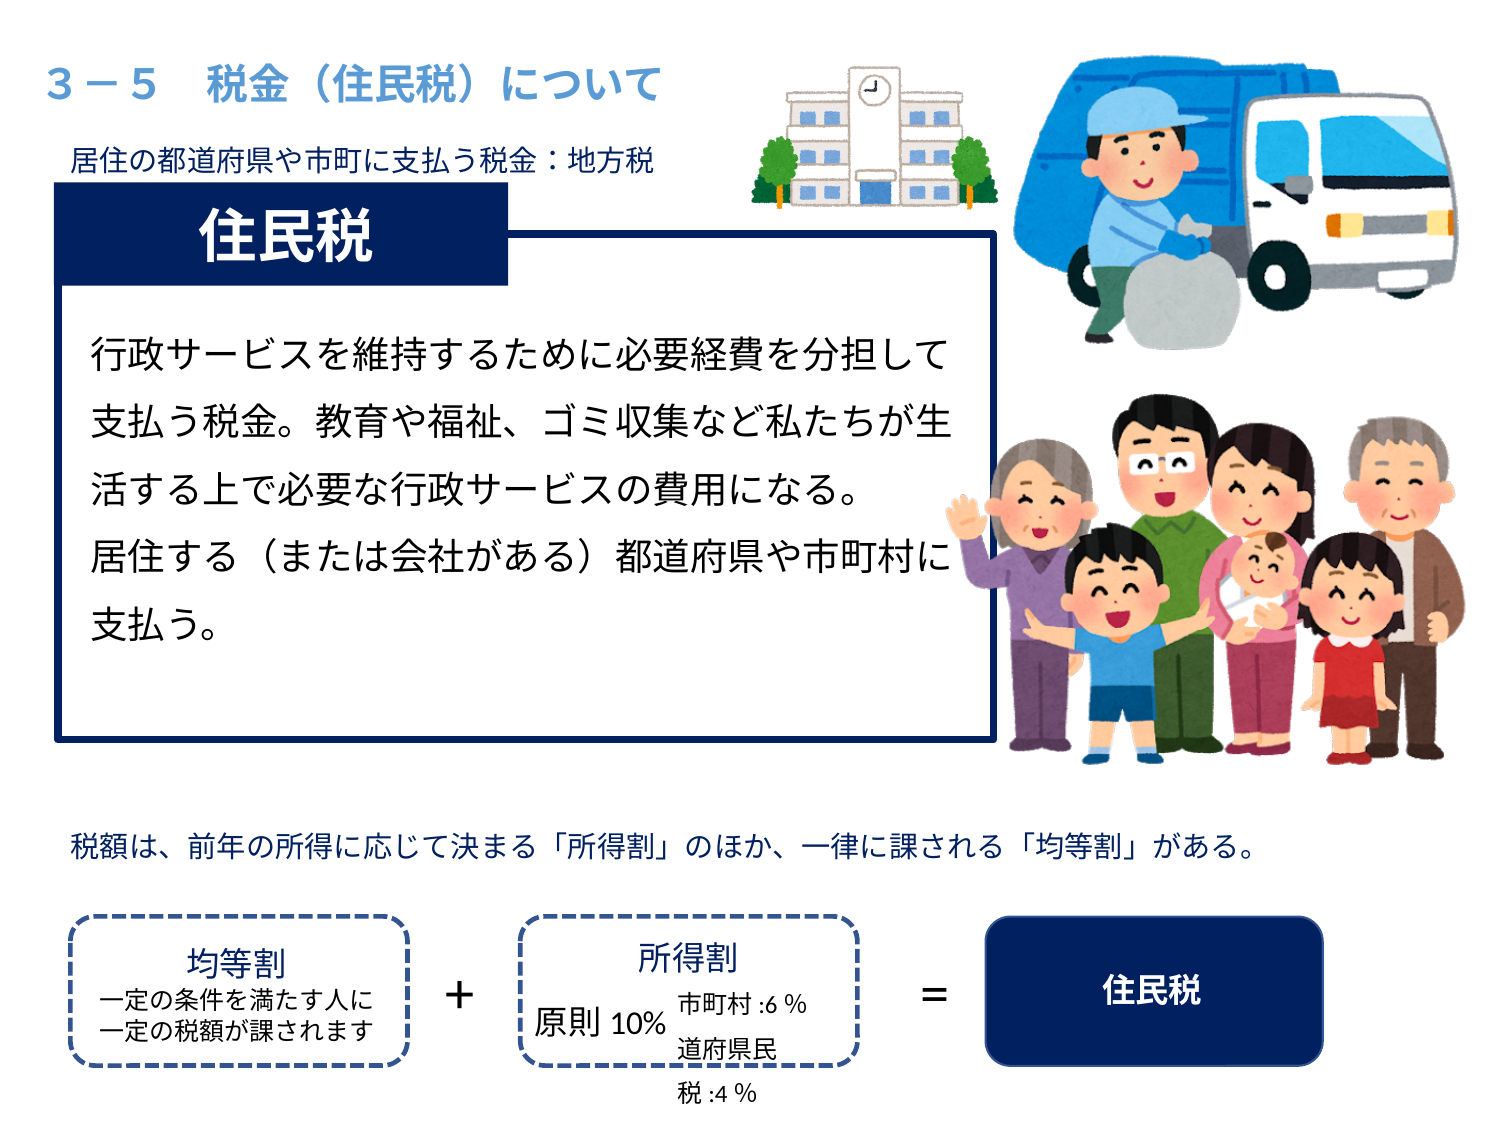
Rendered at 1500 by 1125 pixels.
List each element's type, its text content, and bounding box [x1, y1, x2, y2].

text_box [69, 915, 409, 1067]
text_box 住民税 [1025, 962, 1279, 1017]
text_box = [890, 948, 981, 1033]
text_box [57, 234, 994, 740]
text_box 市町村:6％ 道府県民税:4％ [662, 965, 864, 1116]
text_box [520, 1049, 662, 1067]
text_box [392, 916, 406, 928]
text_box 住民税 [184, 191, 389, 277]
text_box ３－５ 税金（住民税）について [24, 56, 746, 117]
text_box [984, 915, 1324, 1067]
text_box [519, 915, 859, 973]
text_box + [429, 948, 491, 1033]
text_box 原則10% [512, 973, 689, 1049]
text_box 居住の都道府県や市町に支払う税金：地方税 [55, 135, 746, 185]
text_box 行政サービスを維持するために必要経費を分担して支払う税金。教育や福祉、ゴミ収集など私たちが生活する上で必要な行政サービスの費用になる。 居住する（または会社がある）都道府県や市町村に支払う。 [75, 300, 976, 654]
text_box 税額は、前年の所得に応じて決まる「所得割」のほか、一律に課される「均等割」がある。 [55, 802, 1477, 871]
text_box 所得割 [520, 909, 858, 932]
text_box [53, 182, 509, 286]
picture [746, 16, 1475, 799]
text_box 均等割 一定の条件を満たす人に 一定の税額が課されます [68, 916, 86, 1054]
